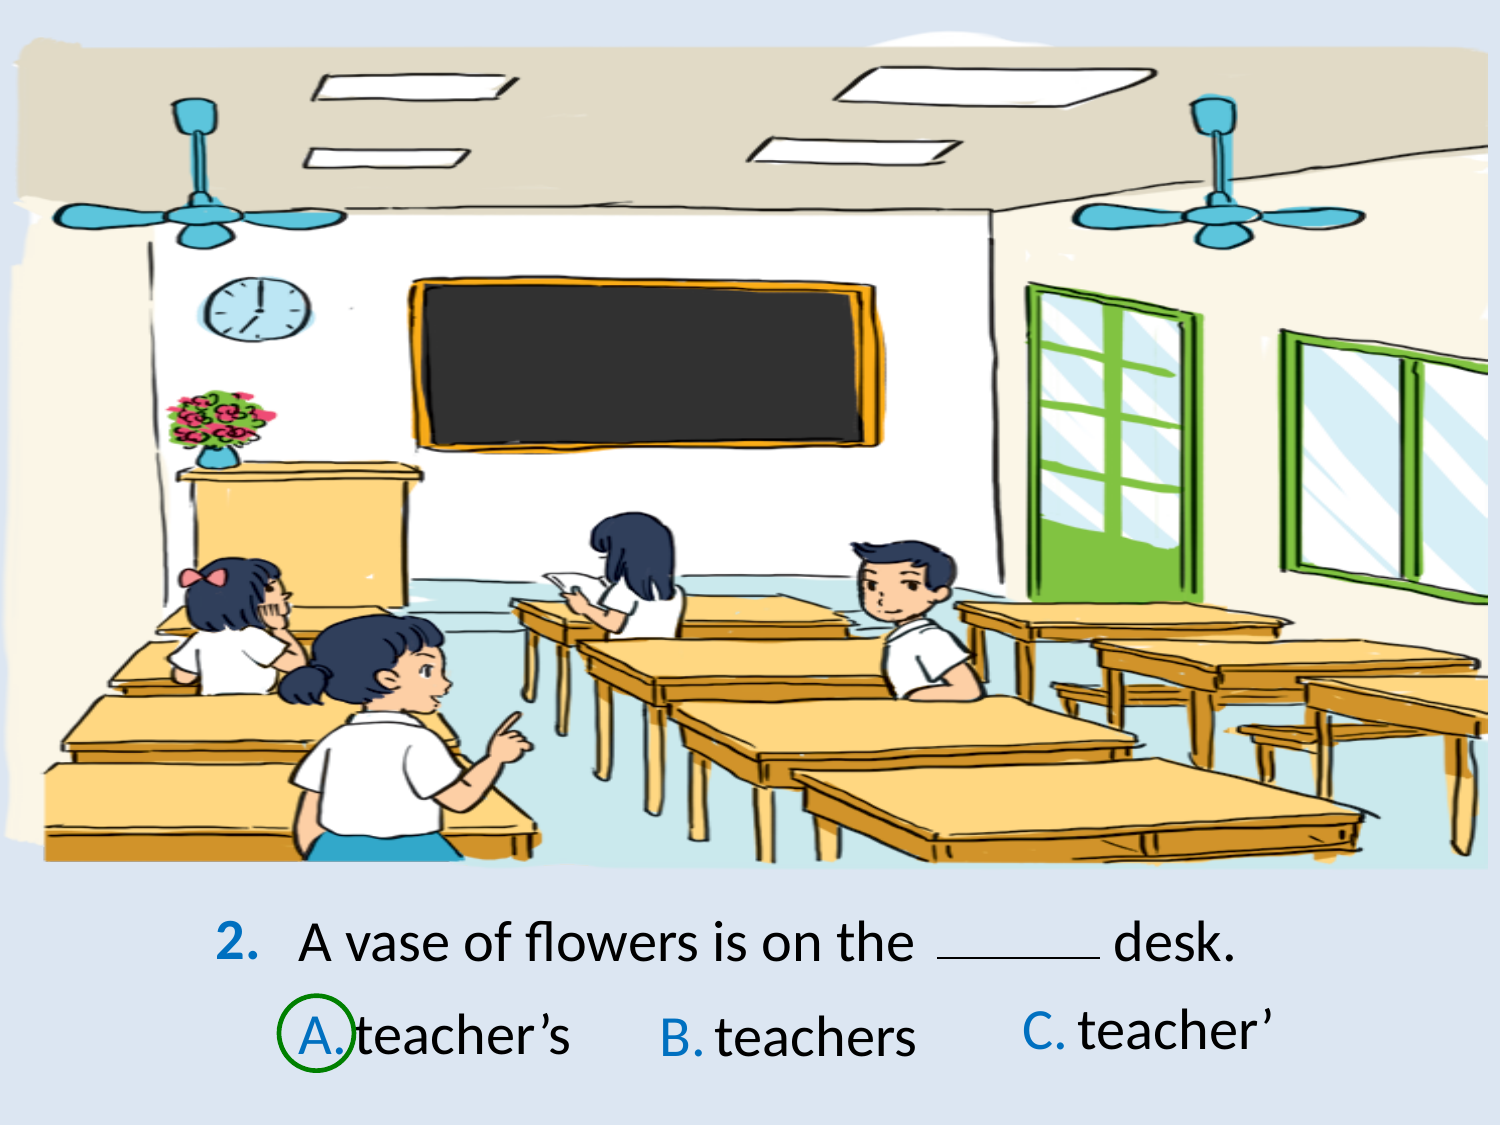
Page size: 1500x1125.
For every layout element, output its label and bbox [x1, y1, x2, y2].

text_box [200, 893, 1300, 1077]
picture [0, 30, 1488, 878]
